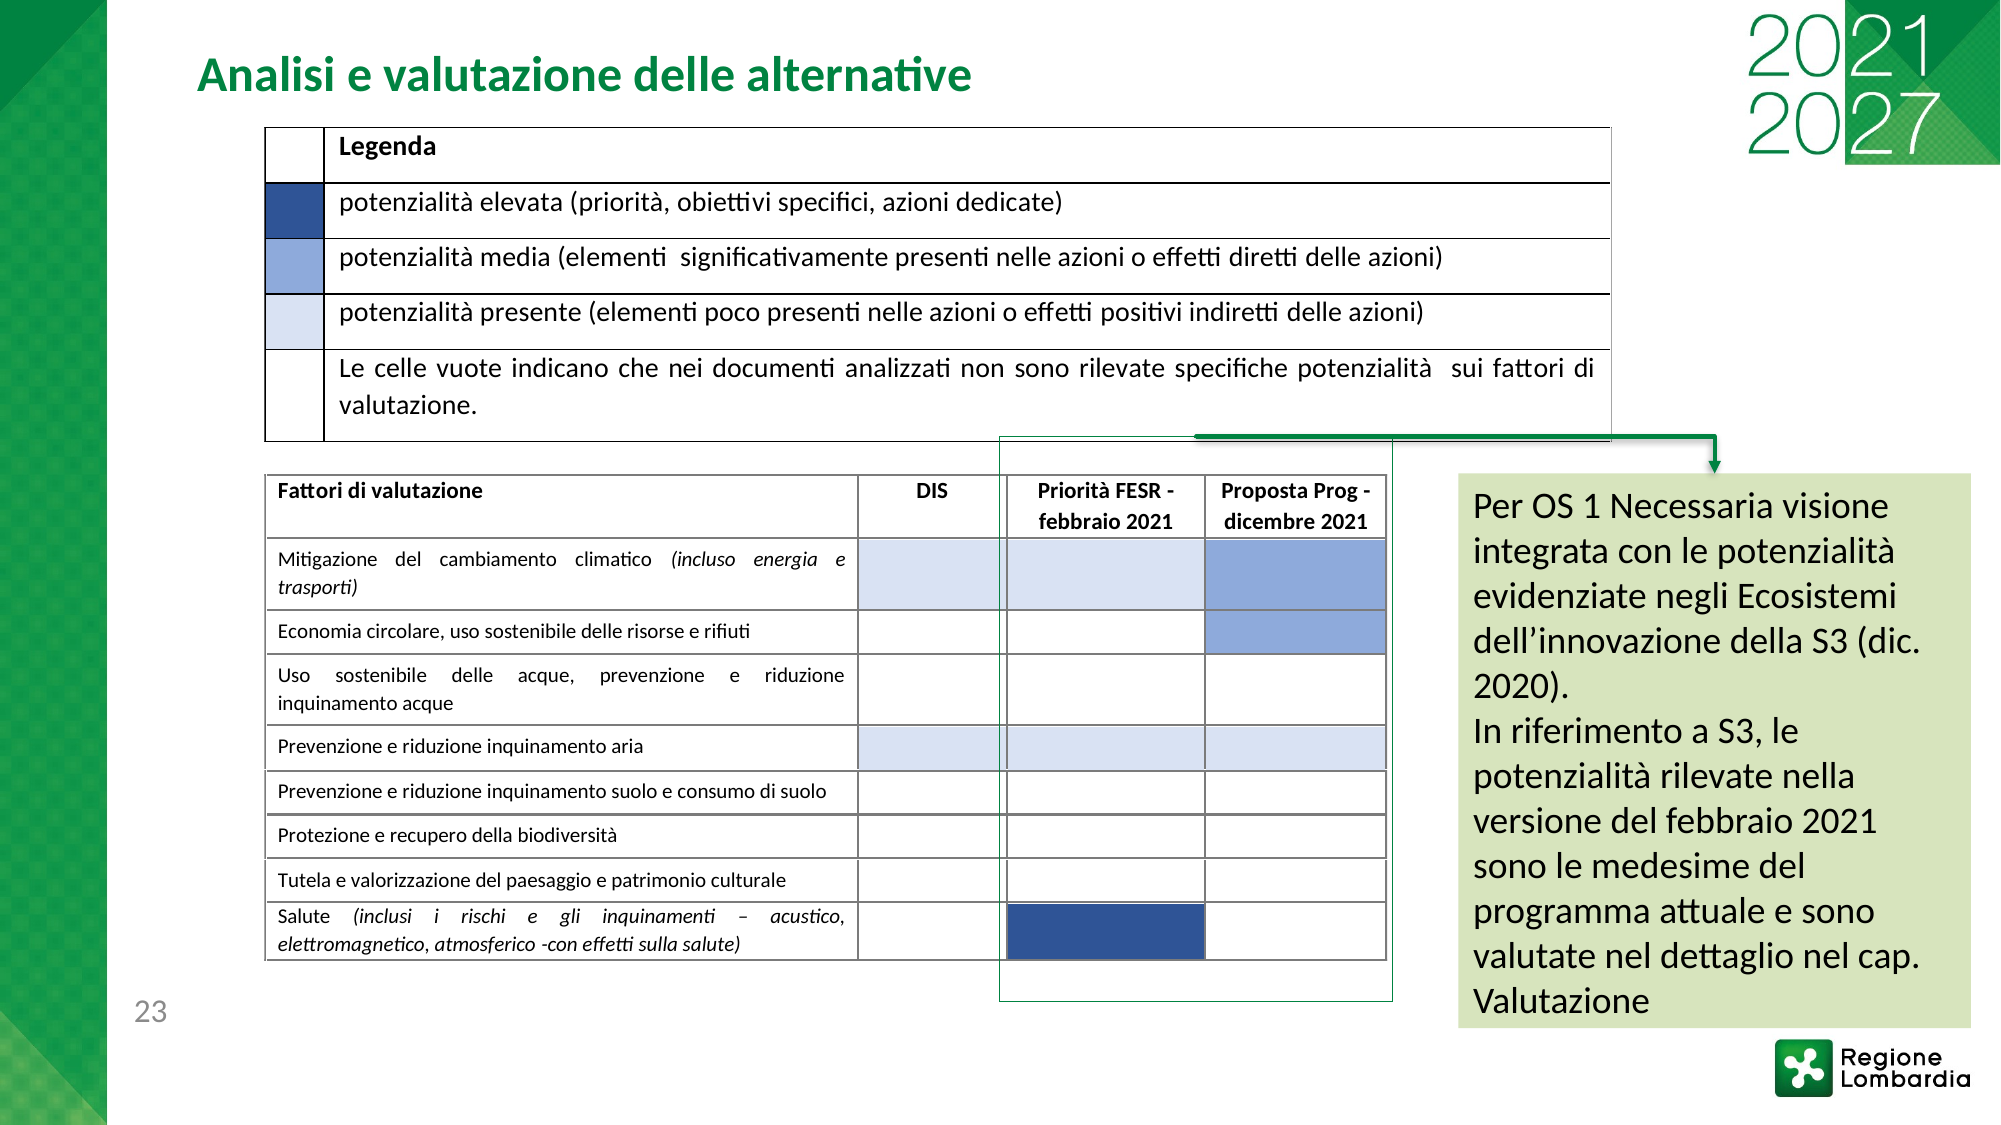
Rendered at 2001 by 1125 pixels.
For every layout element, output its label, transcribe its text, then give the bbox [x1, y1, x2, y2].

slide_number 23 [108, 978, 193, 1039]
text_box Analisi e valutazione delle alternative [177, 16, 1733, 128]
text_box Per OS 1 Necessaria visione integrata con le potenzialità evidenziate negli Ecosistemi dell’innovazione della S3 (dic. 2020). In riferimento a S3, le potenzialità rilevate nella versione del febbraio 2021 sono le medesime del programma attuale e sono valutate nel dettaglio nel cap. Valutazione [1458, 473, 1971, 1029]
picture [0, 0, 2001, 1125]
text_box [1436, 195, 1475, 715]
